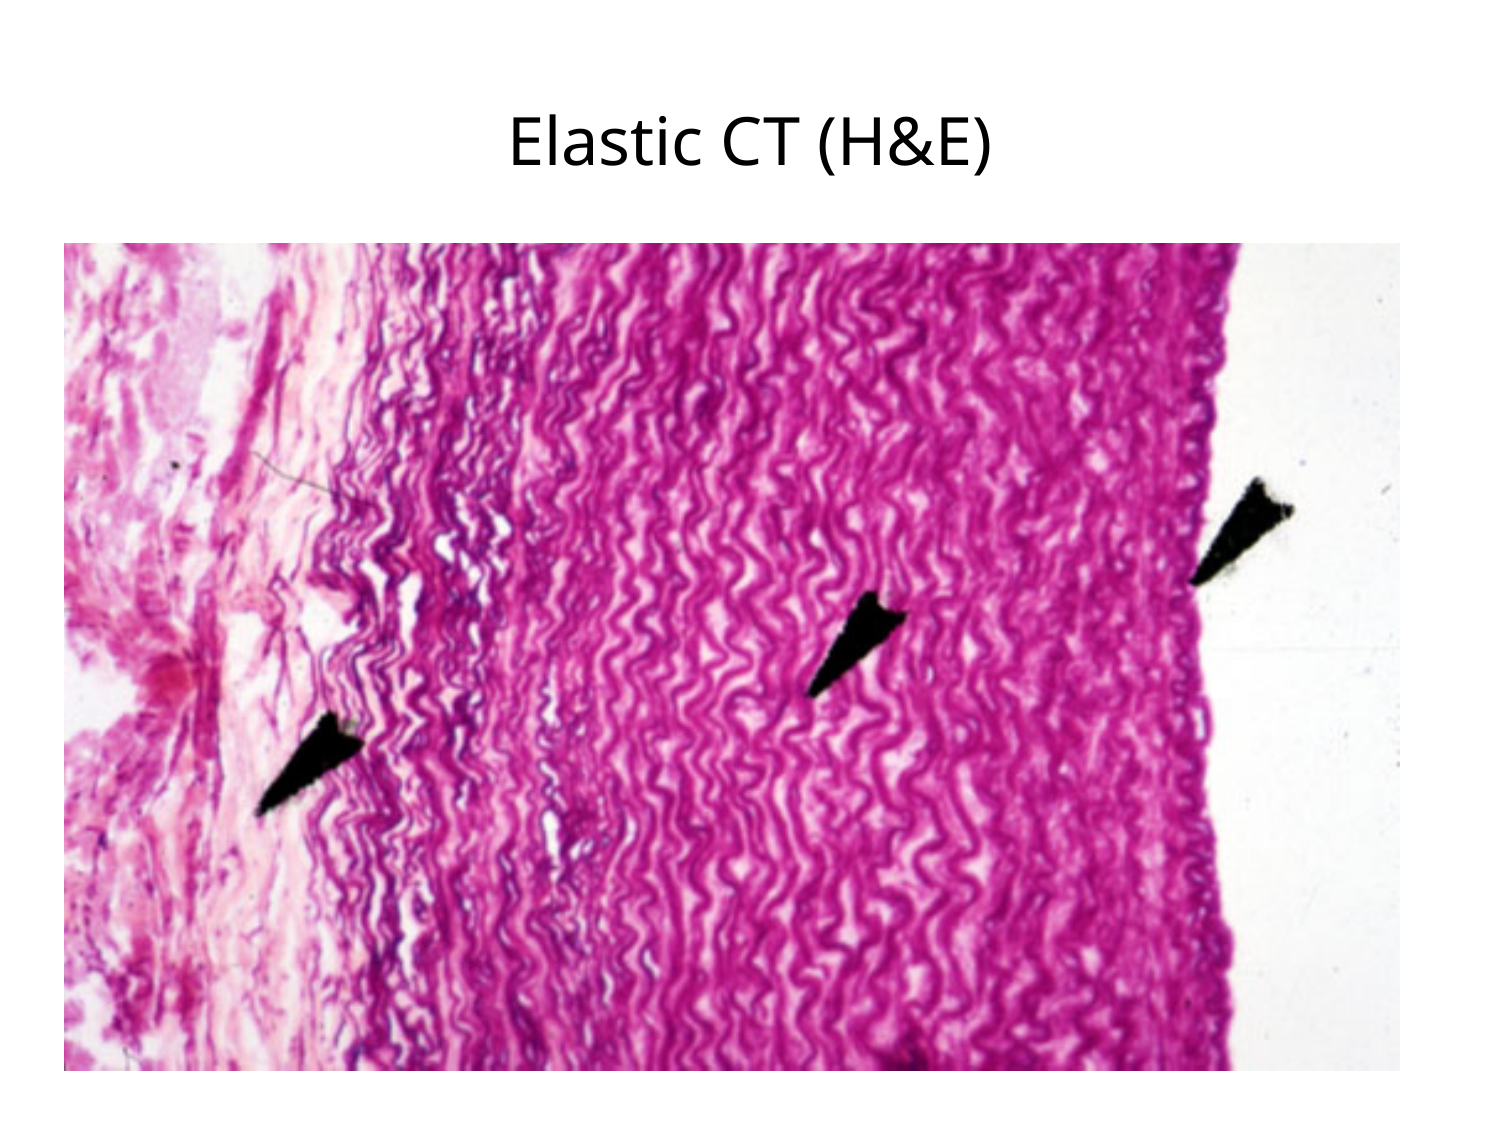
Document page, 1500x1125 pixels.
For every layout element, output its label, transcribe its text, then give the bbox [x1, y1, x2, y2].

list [64, 243, 1400, 1071]
title Elastic CT (H&E) [75, 45, 1425, 233]
